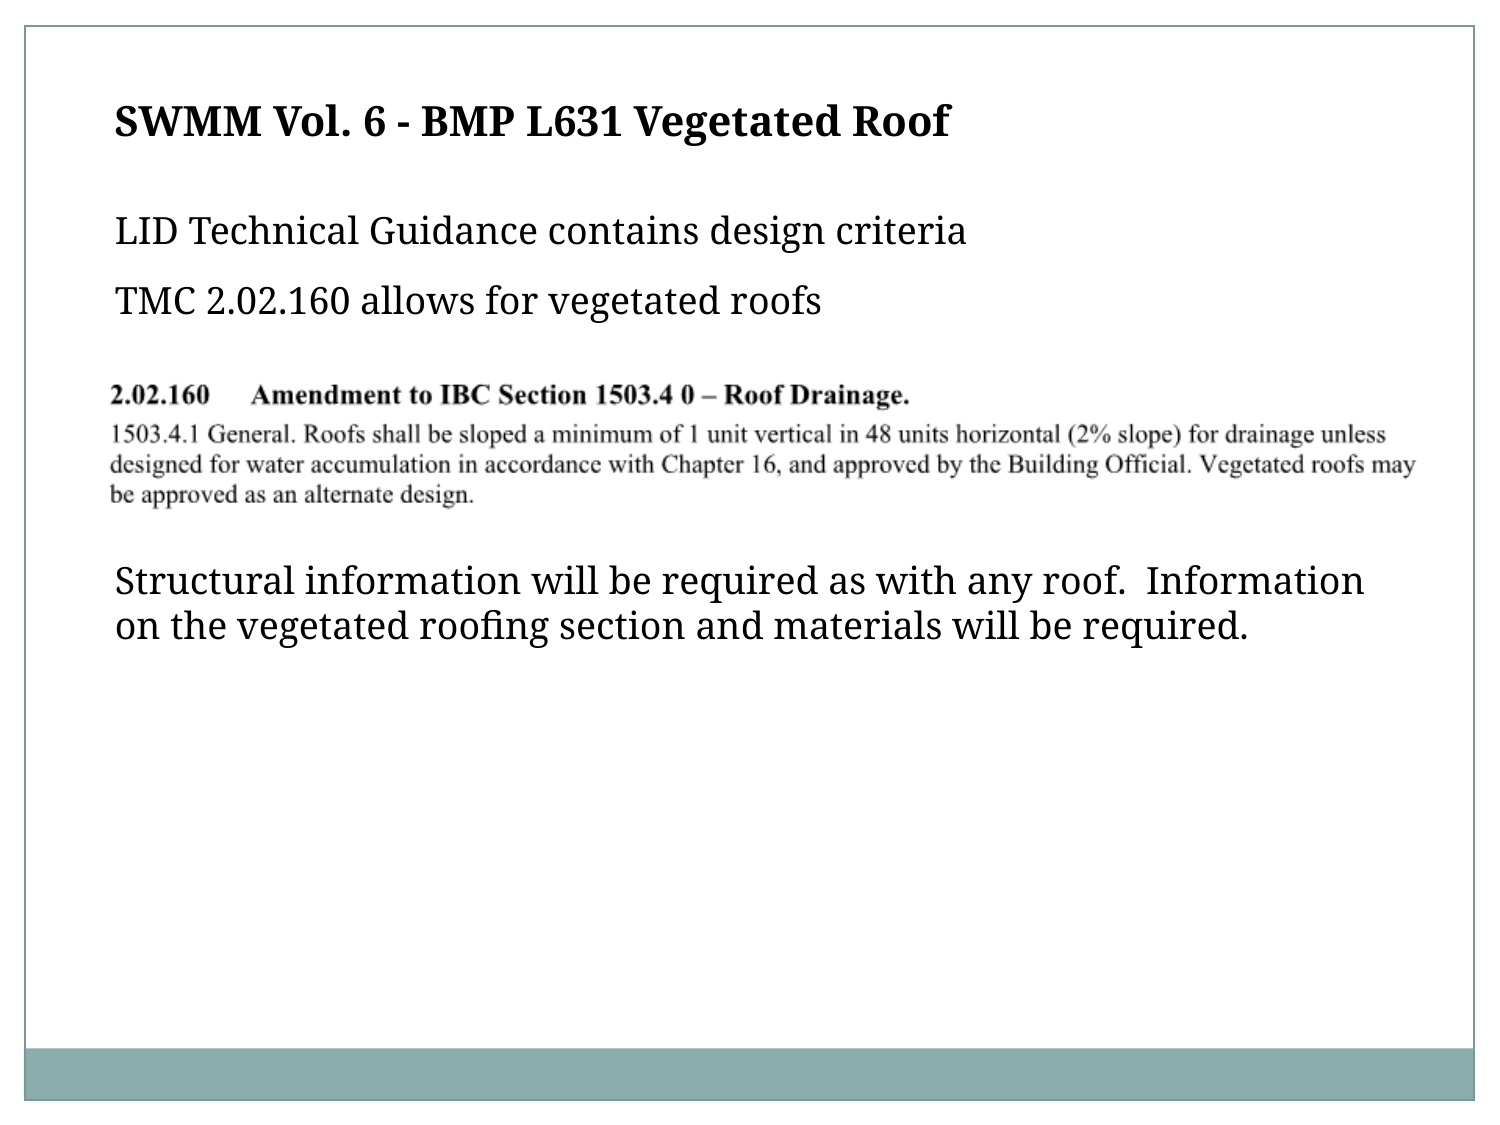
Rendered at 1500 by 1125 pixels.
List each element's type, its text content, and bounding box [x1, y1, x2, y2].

picture [99, 374, 1437, 515]
text_box LID Technical Guidance contains design criteria TMC 2.02.160 allows for vegetated roofs Structural information will be required as with any roof. Information on the vegetated roofing section and materials will be required. [99, 525, 1425, 725]
text_box SWMM Vol. 6 - BMP L631 Vegetated Roof [99, 87, 1450, 153]
text_box LID Technical Guidance contains design criteria TMC 2.02.160 allows for vegetated roofs Structural information will be required as with any roof. Information on the vegetated roofing section and materials will be required. [99, 199, 1425, 373]
